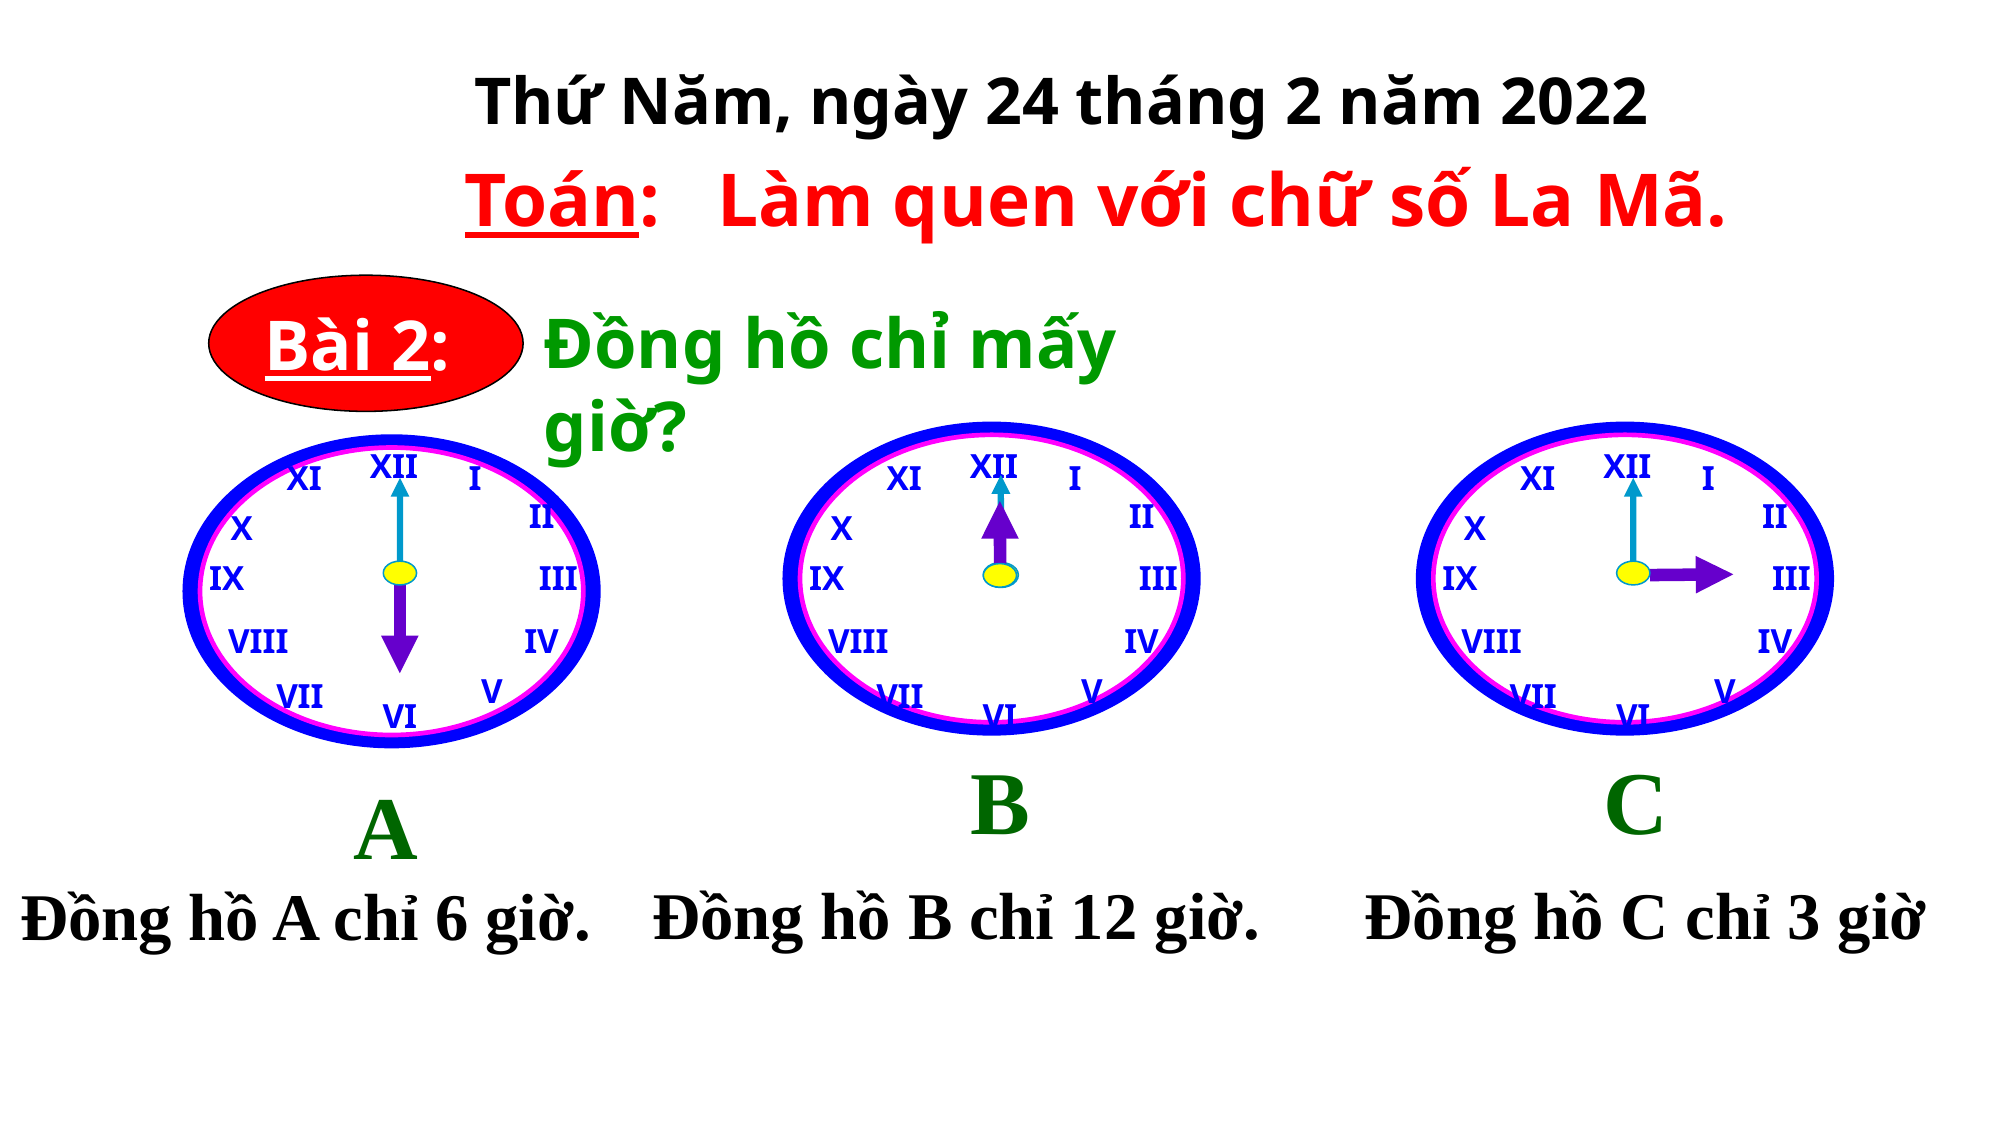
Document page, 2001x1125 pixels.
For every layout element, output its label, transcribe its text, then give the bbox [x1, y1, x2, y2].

text_box A [333, 760, 434, 863]
text_box Đồng hồ C chỉ 3 giờ [1344, 863, 2000, 964]
text_box Bài 2: [208, 275, 523, 412]
text_box Đồng hồ A chỉ 6 giờ. [0, 863, 632, 964]
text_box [983, 474, 1019, 501]
text_box C [1583, 744, 1684, 863]
text_box Thứ Năm, ngày 24 tháng 2 năm 2022 [178, 49, 1945, 148]
text_box Đồng hồ B chỉ 12 giờ. [632, 863, 1332, 964]
text_box Toán: Làm quen với chữ số La Mã. [444, 143, 1783, 252]
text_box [1616, 477, 1651, 586]
text_box Đồng hồ chỉ mấy giờ? [523, 290, 1288, 475]
text_box B [950, 744, 1050, 863]
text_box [1416, 422, 1834, 736]
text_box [782, 422, 1201, 736]
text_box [983, 500, 1017, 588]
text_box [383, 477, 417, 586]
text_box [182, 434, 601, 748]
